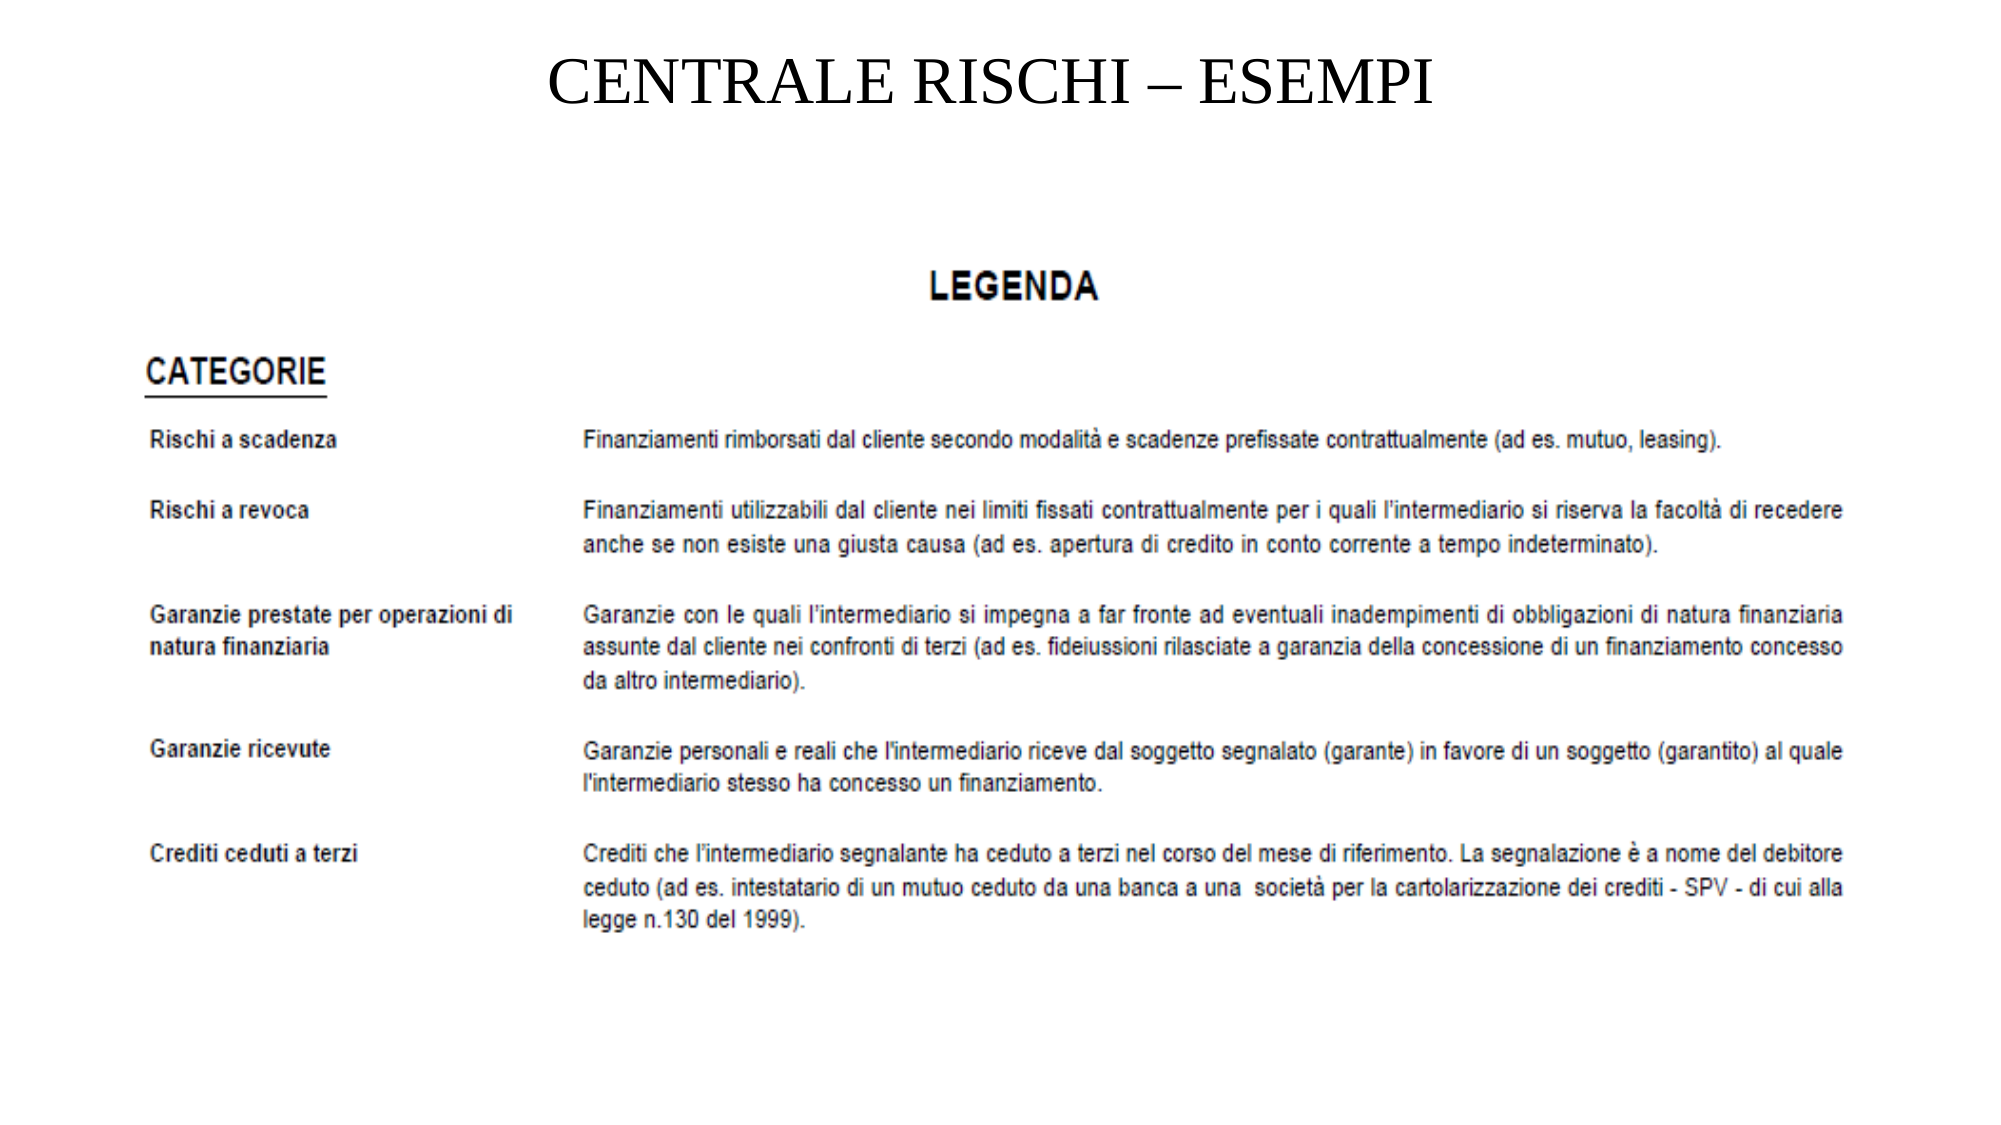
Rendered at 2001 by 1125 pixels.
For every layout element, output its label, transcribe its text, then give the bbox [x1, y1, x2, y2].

title CENTRALE RISCHI – ESEMPI [324, 19, 1675, 135]
picture [125, 253, 1875, 968]
